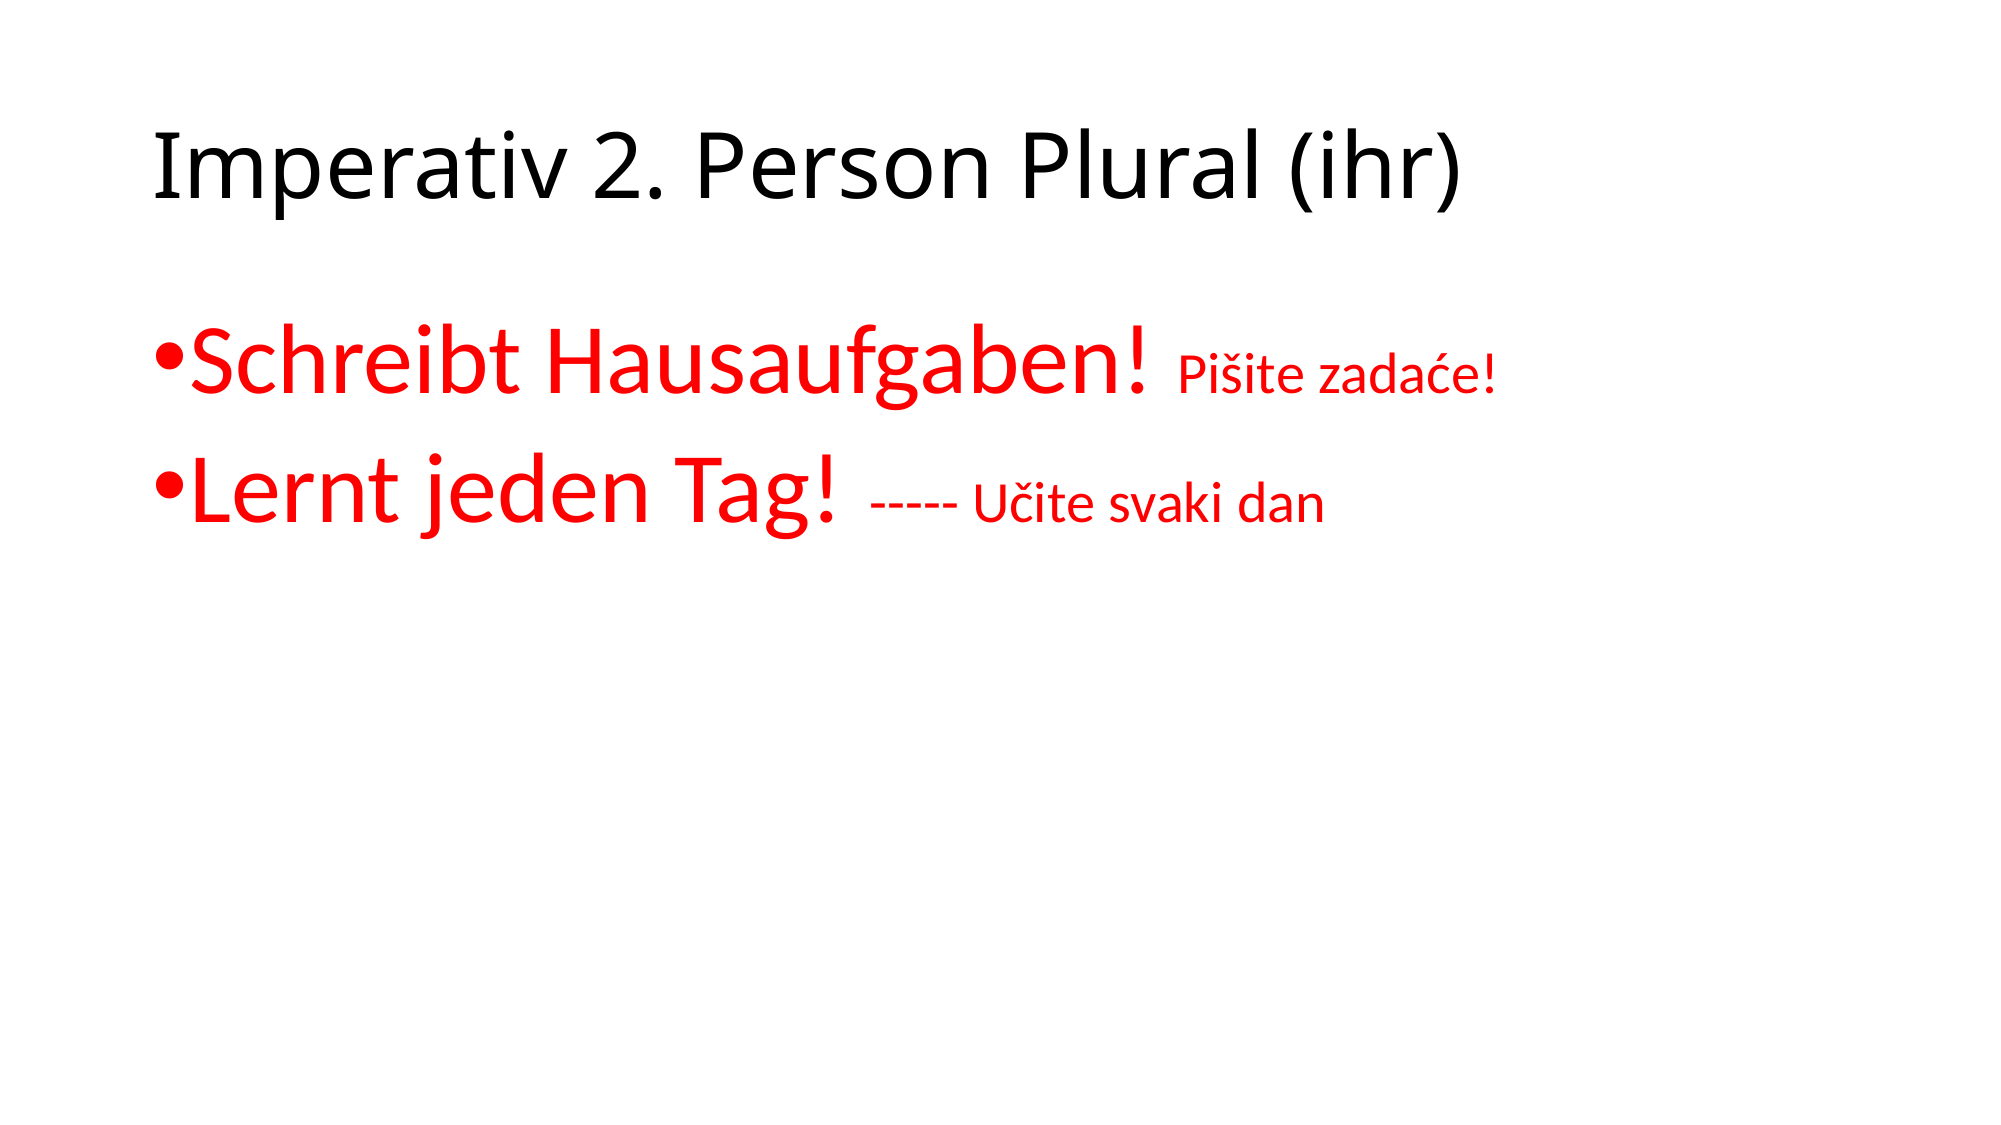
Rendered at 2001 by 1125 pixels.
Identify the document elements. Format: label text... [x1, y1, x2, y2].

list Schreibt Hausaufgaben! Pišite zadaće! Lernt jeden Tag! ----- Učite svaki dan [137, 299, 1863, 1014]
title Imperativ 2. Person Plural (ihr) [137, 59, 1863, 278]
